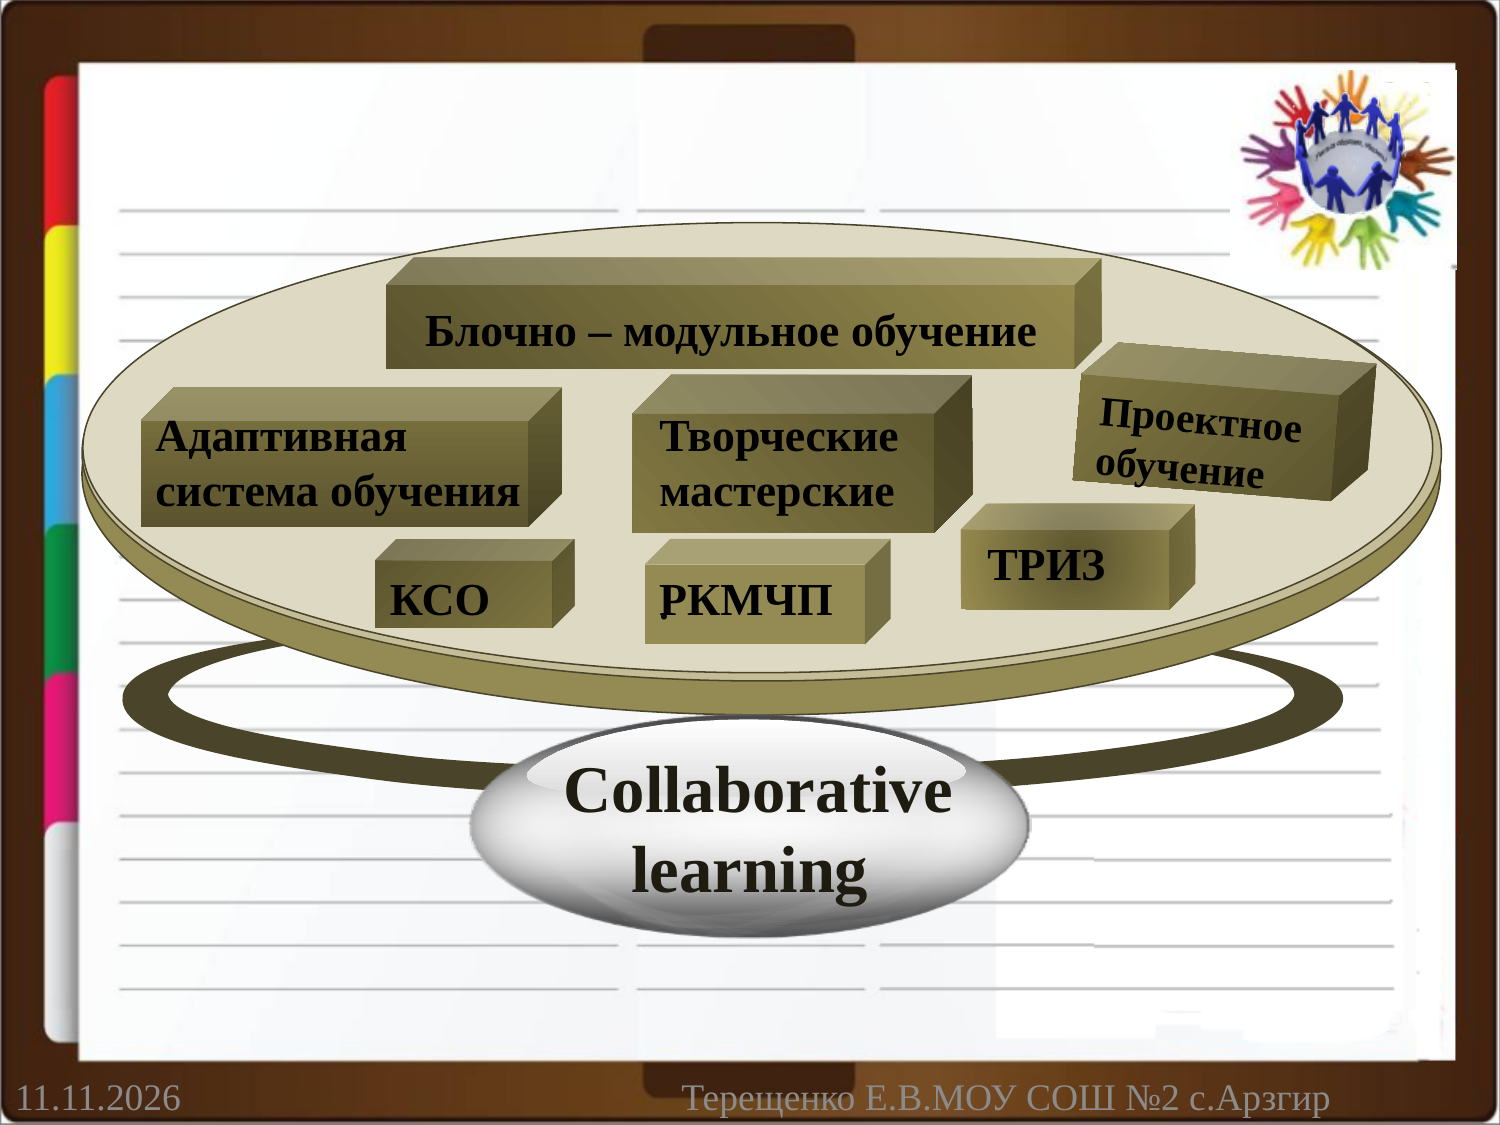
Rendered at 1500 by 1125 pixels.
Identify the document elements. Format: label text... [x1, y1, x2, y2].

footer Терещенко Е.В.МОУ СОШ №2 с.Арзгир [512, 1065, 1500, 1125]
text_box Collaborative learning [1035, 738, 1043, 913]
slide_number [0, 1065, 350, 1125]
text_box [1043, 722, 1325, 783]
text_box [137, 722, 456, 788]
text_box Collaborative learning [456, 738, 463, 913]
picture [0, 0, 1500, 1125]
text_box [81, 222, 1442, 715]
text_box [468, 714, 1032, 938]
